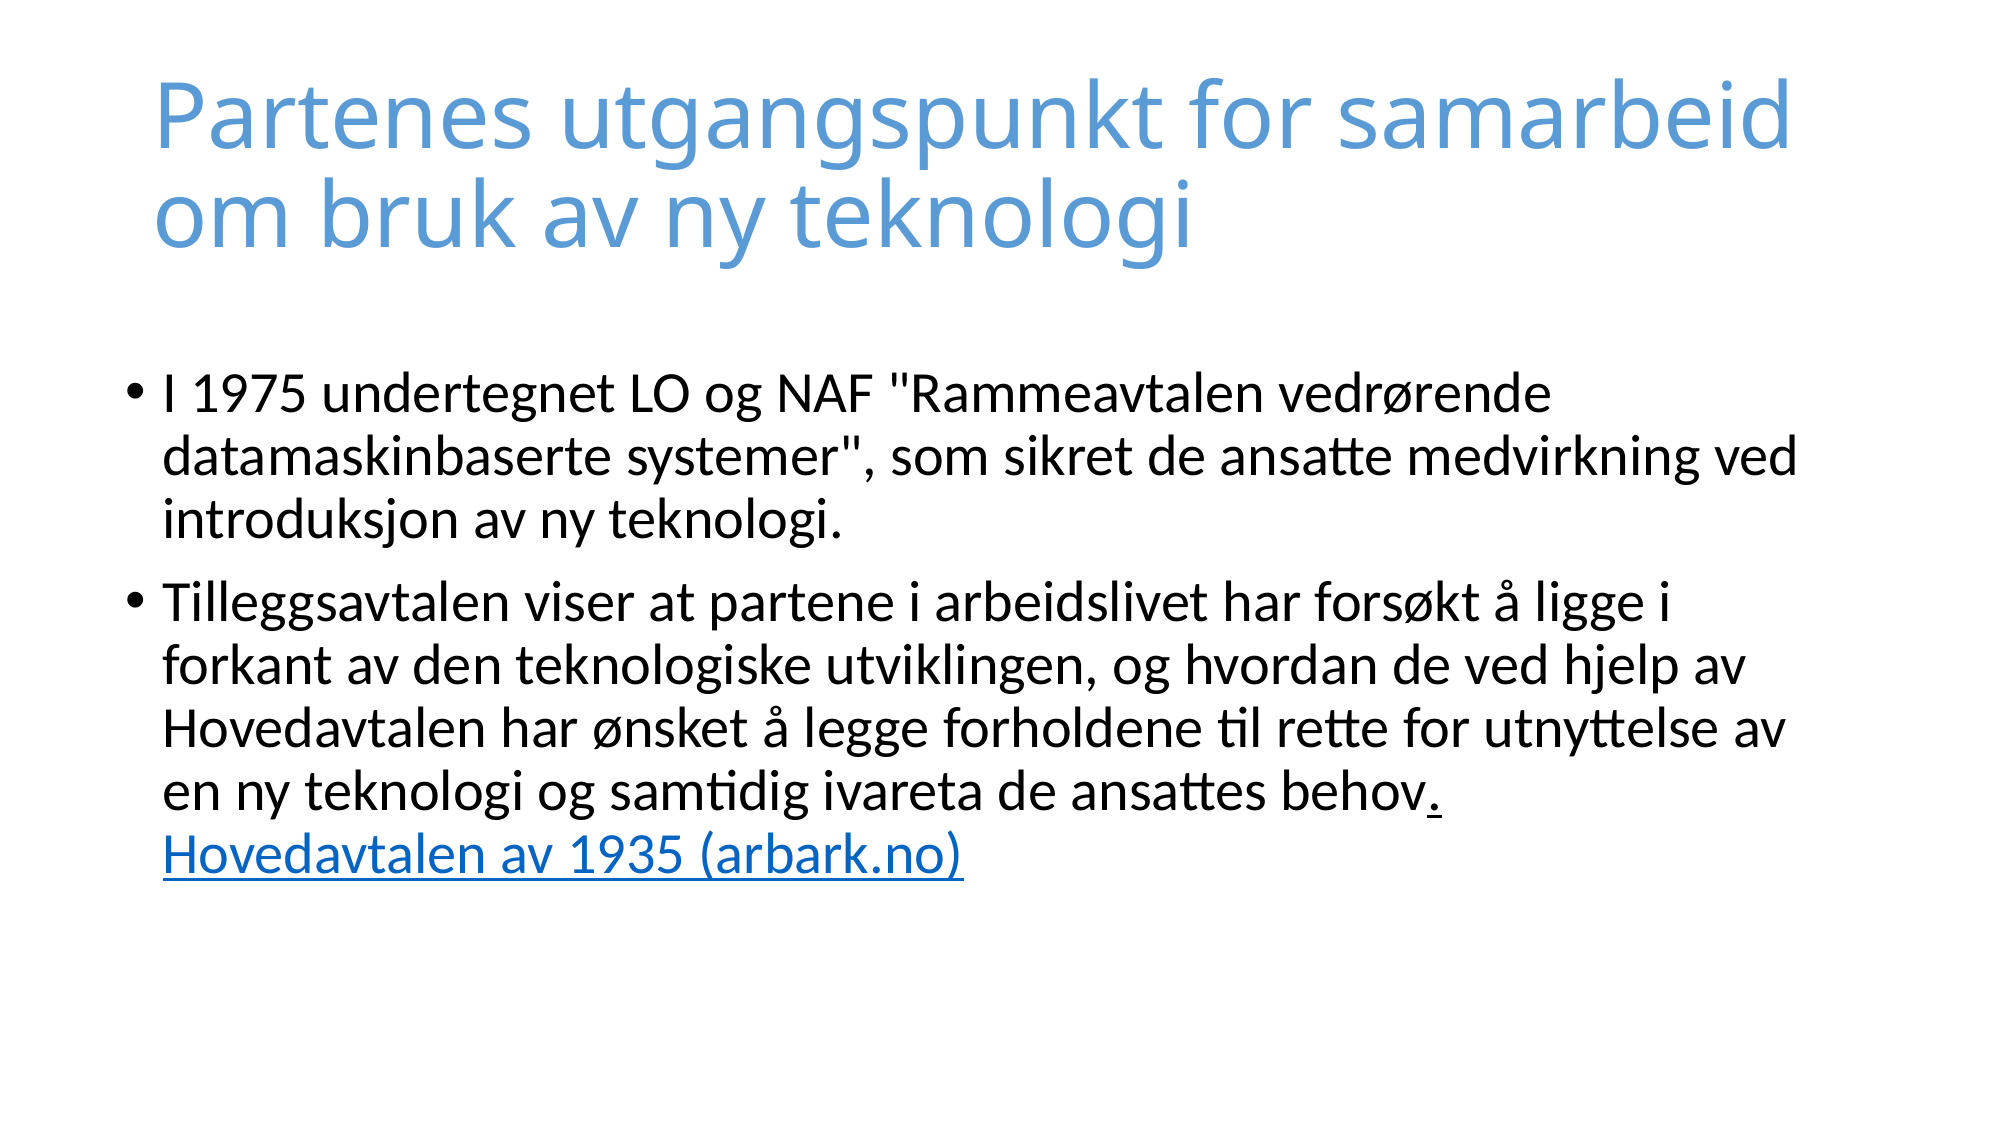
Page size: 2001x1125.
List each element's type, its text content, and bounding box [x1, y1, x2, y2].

title Partenes utgangspunkt for samarbeid om bruk av ny teknologi [137, 59, 1863, 278]
list I 1975 undertegnet LO og NAF "Rammeavtalen vedrørende datamaskinbaserte systemer", som sikret de ansatte medvirkning ved introduksjon av ny teknologi. Tilleggsavtalen viser at partene i arbeidslivet har forsøkt å ligge i forkant av den teknologiske utviklingen, og hvordan de ved hjelp av Hovedavtalen har ønsket å legge forholdene til rette for utnyttelse av en ny teknologi og samtidig ivareta de ansattes behov. Hovedavtalen av 1935 (arbark.no) [110, 354, 1835, 1069]
